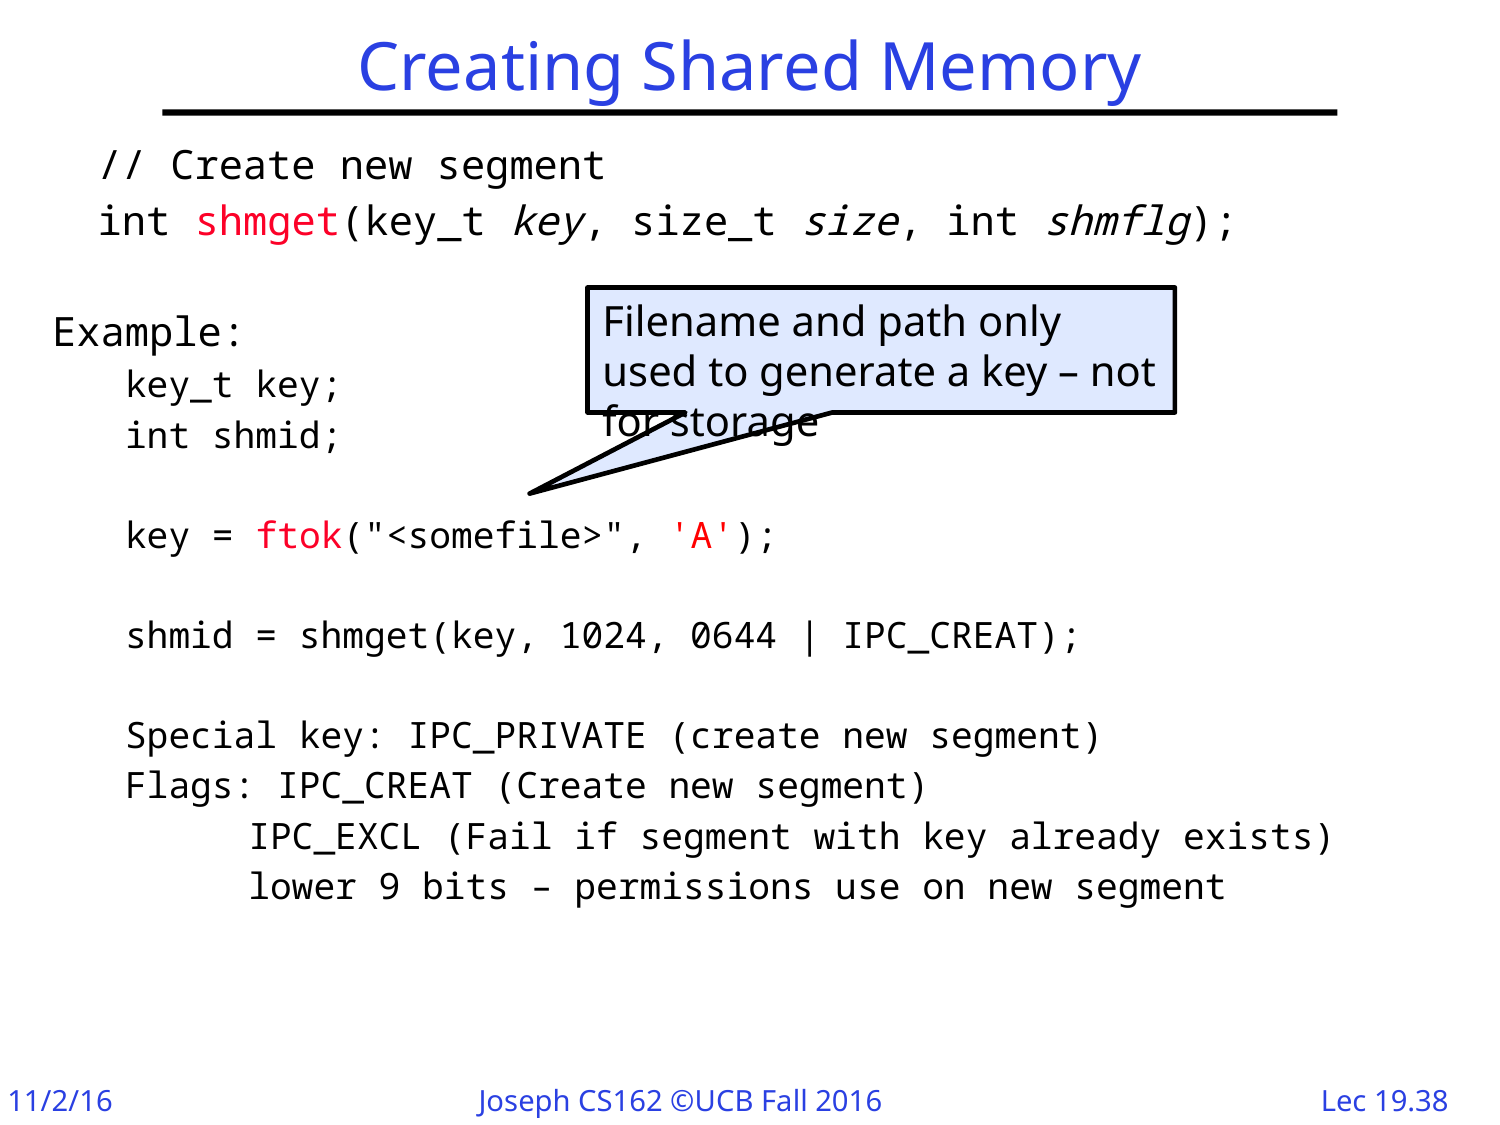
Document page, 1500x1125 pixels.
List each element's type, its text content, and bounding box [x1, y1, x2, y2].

text_box Filename and path only used to generate a key – not for storage [529, 287, 1175, 494]
list // Create new segment int shmget(key_t key, size_t size, int shmflg); Example: key_t key; int shmid; key = ftok("<somefile>", 'A'); shmid = shmget(key, 1024, 0644 | IPC_CREAT); Special key: IPC_PRIVATE (create new segment) Flags: IPC_CREAT (Create new segment) IPC_EXCL (Fail if segment with key already exists) lower 9 bits – permissions use on new segment [37, 137, 1463, 925]
title Creating Shared Memory [112, 0, 1388, 137]
